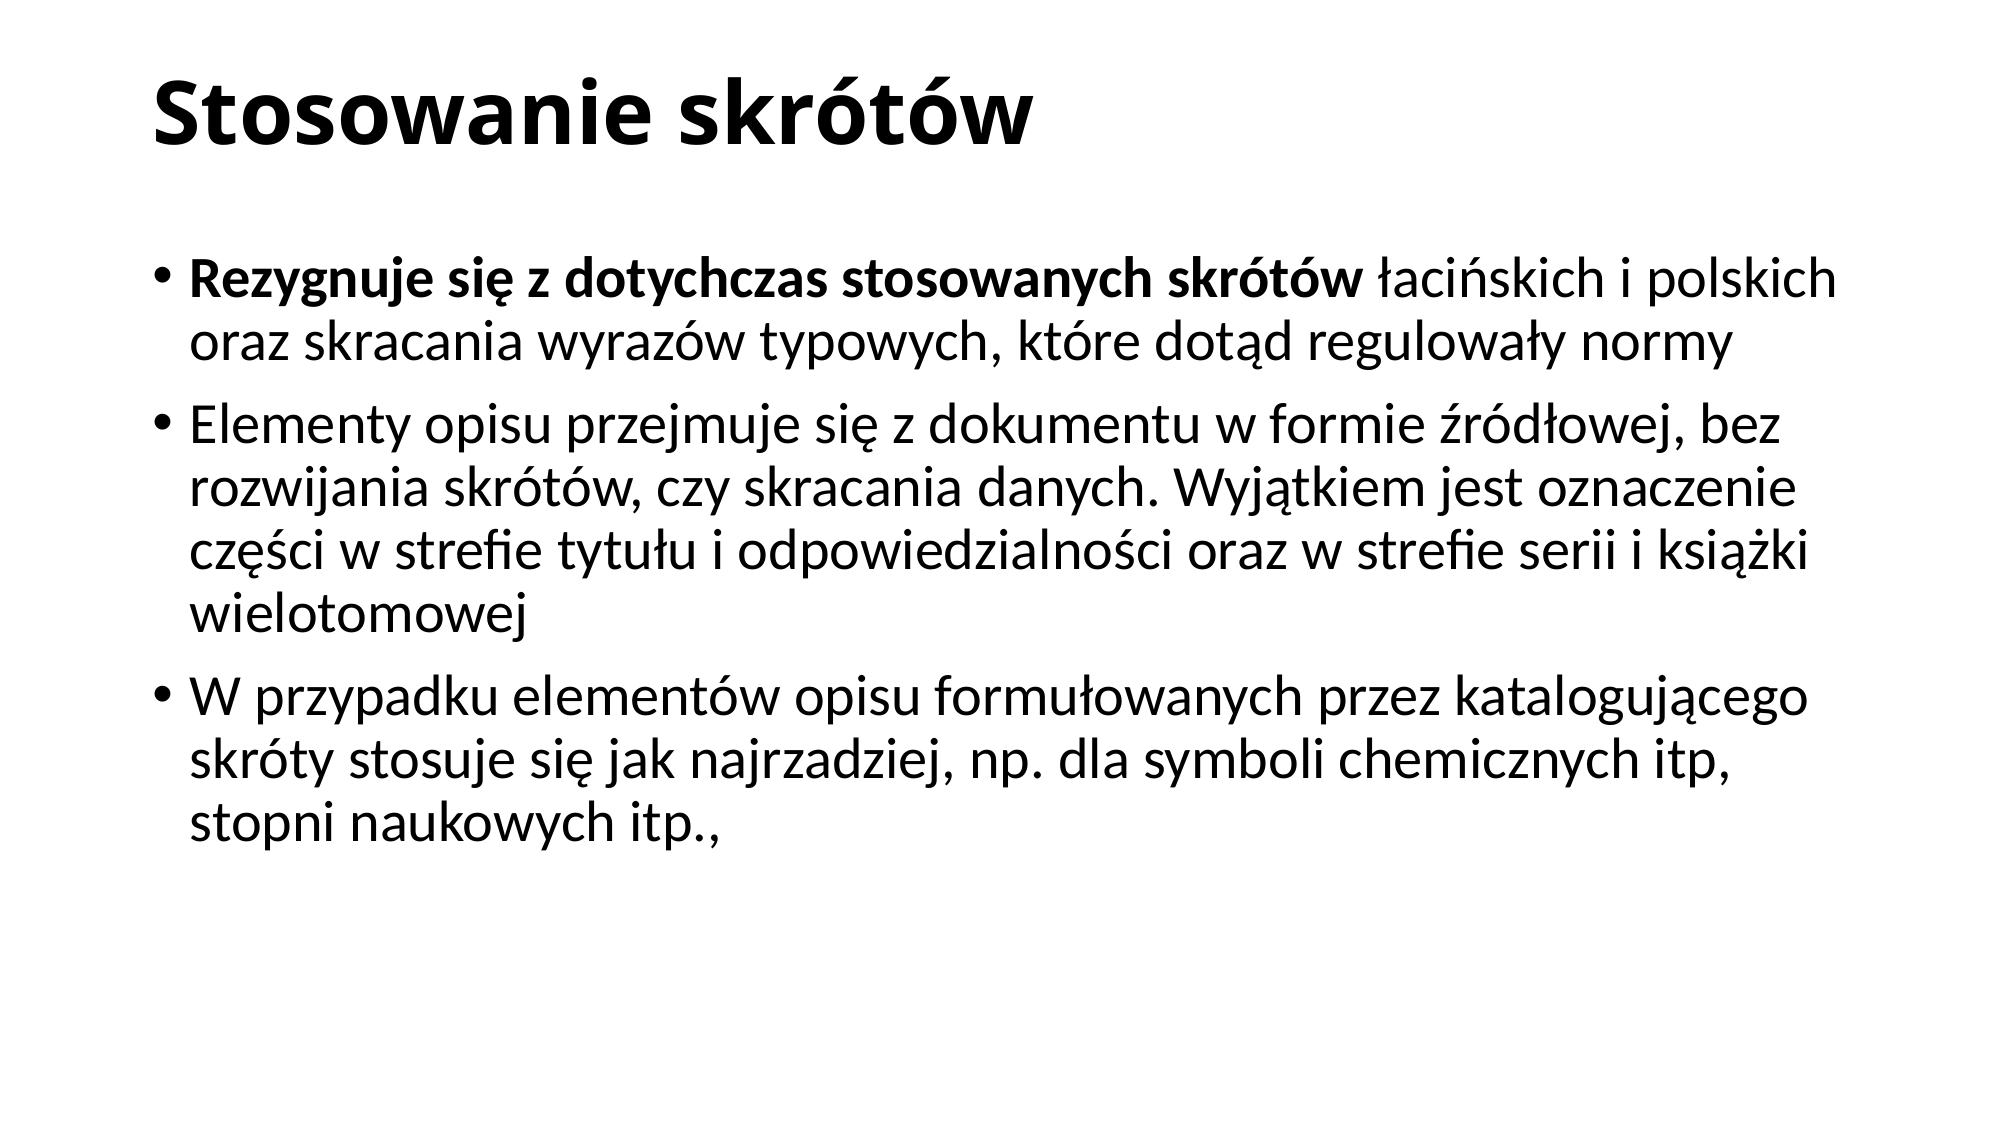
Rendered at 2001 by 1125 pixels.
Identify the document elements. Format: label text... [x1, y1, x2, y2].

title Stosowanie skrótów [137, 59, 1863, 239]
list Rezygnuje się z dotychczas stosowanych skrótów łacińskich i polskich oraz skracania wyrazów typowych, które dotąd regulowały normy Elementy opisu przejmuje się z dokumentu w formie źródłowej, bez rozwijania skrótów, czy skracania danych. Wyjątkiem jest oznaczenie części w strefie tytułu i odpowiedzialności oraz w strefie serii i książki wielotomowej W przypadku elementów opisu formułowanych przez katalogującego skróty stosuje się jak najrzadziej, np. dla symboli chemicznych itp, stopni naukowych itp., [137, 239, 1863, 1014]
